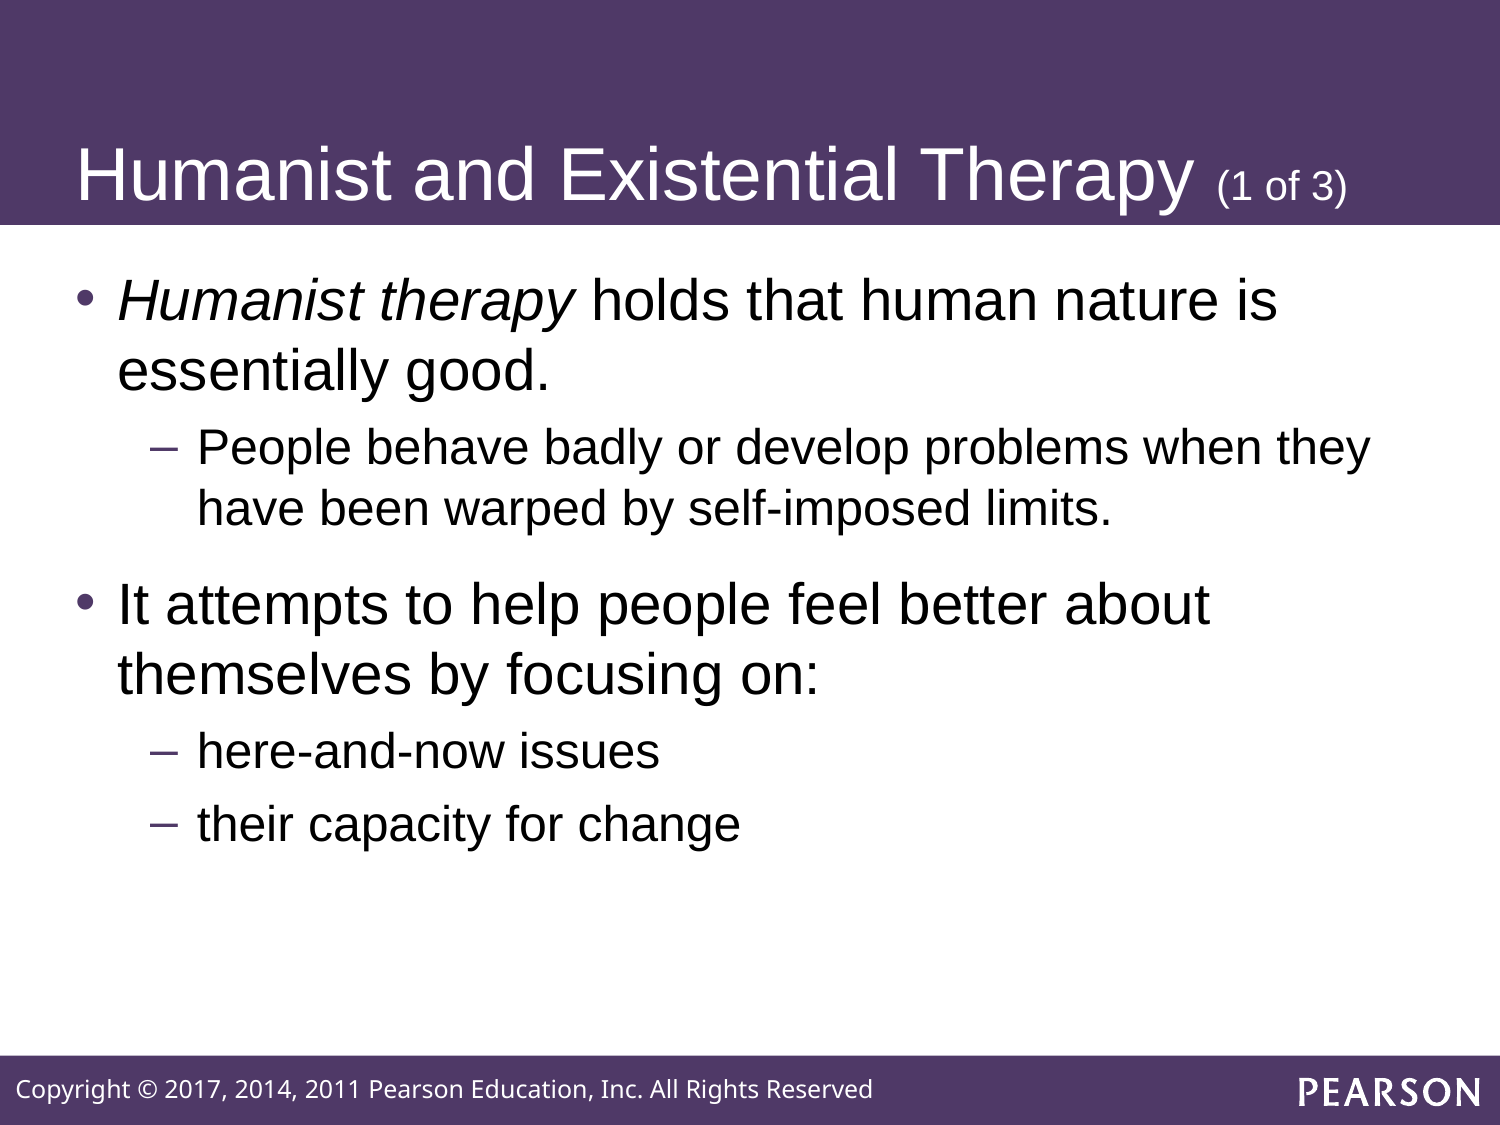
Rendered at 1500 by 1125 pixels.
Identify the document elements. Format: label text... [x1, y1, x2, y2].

title Humanist and Existential Therapy (1 of 3) [75, 35, 1425, 216]
list Humanist therapy holds that human nature is essentially good. People behave badly or develop problems when they have been warped by self-imposed limits. It attempts to help people feel better about themselves by focusing on: here-and-now issues their capacity for change [75, 262, 1425, 1005]
